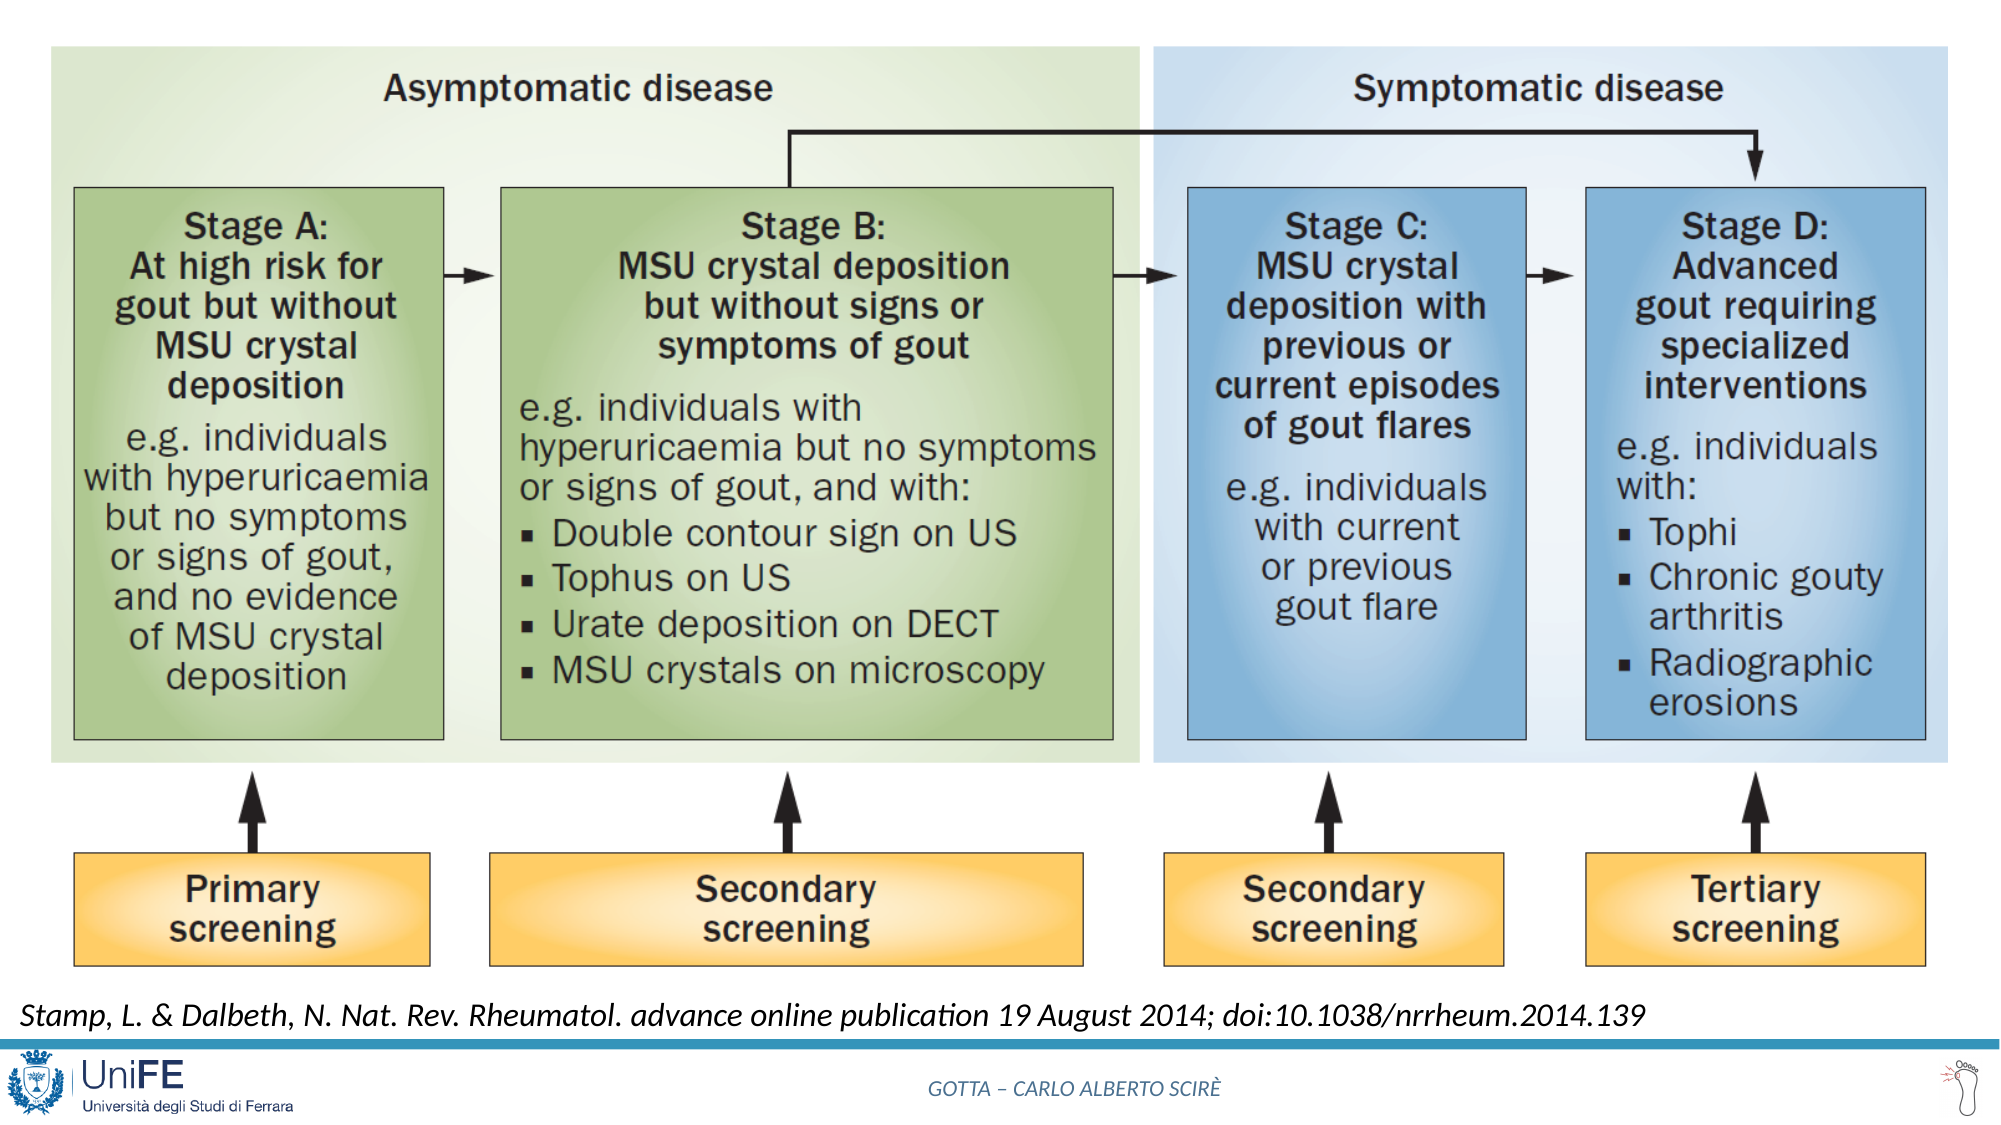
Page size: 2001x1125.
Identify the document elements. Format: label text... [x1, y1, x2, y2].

picture [1939, 1057, 1983, 1118]
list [49, 43, 1949, 982]
picture [83, 1060, 293, 1114]
text_box Stamp, L. & Dalbeth, N. Nat. Rev. Rheumatol. advance online publication 19 August 2014; doi:10.1038/nrrheum.2014.139 [4, 985, 2000, 1041]
